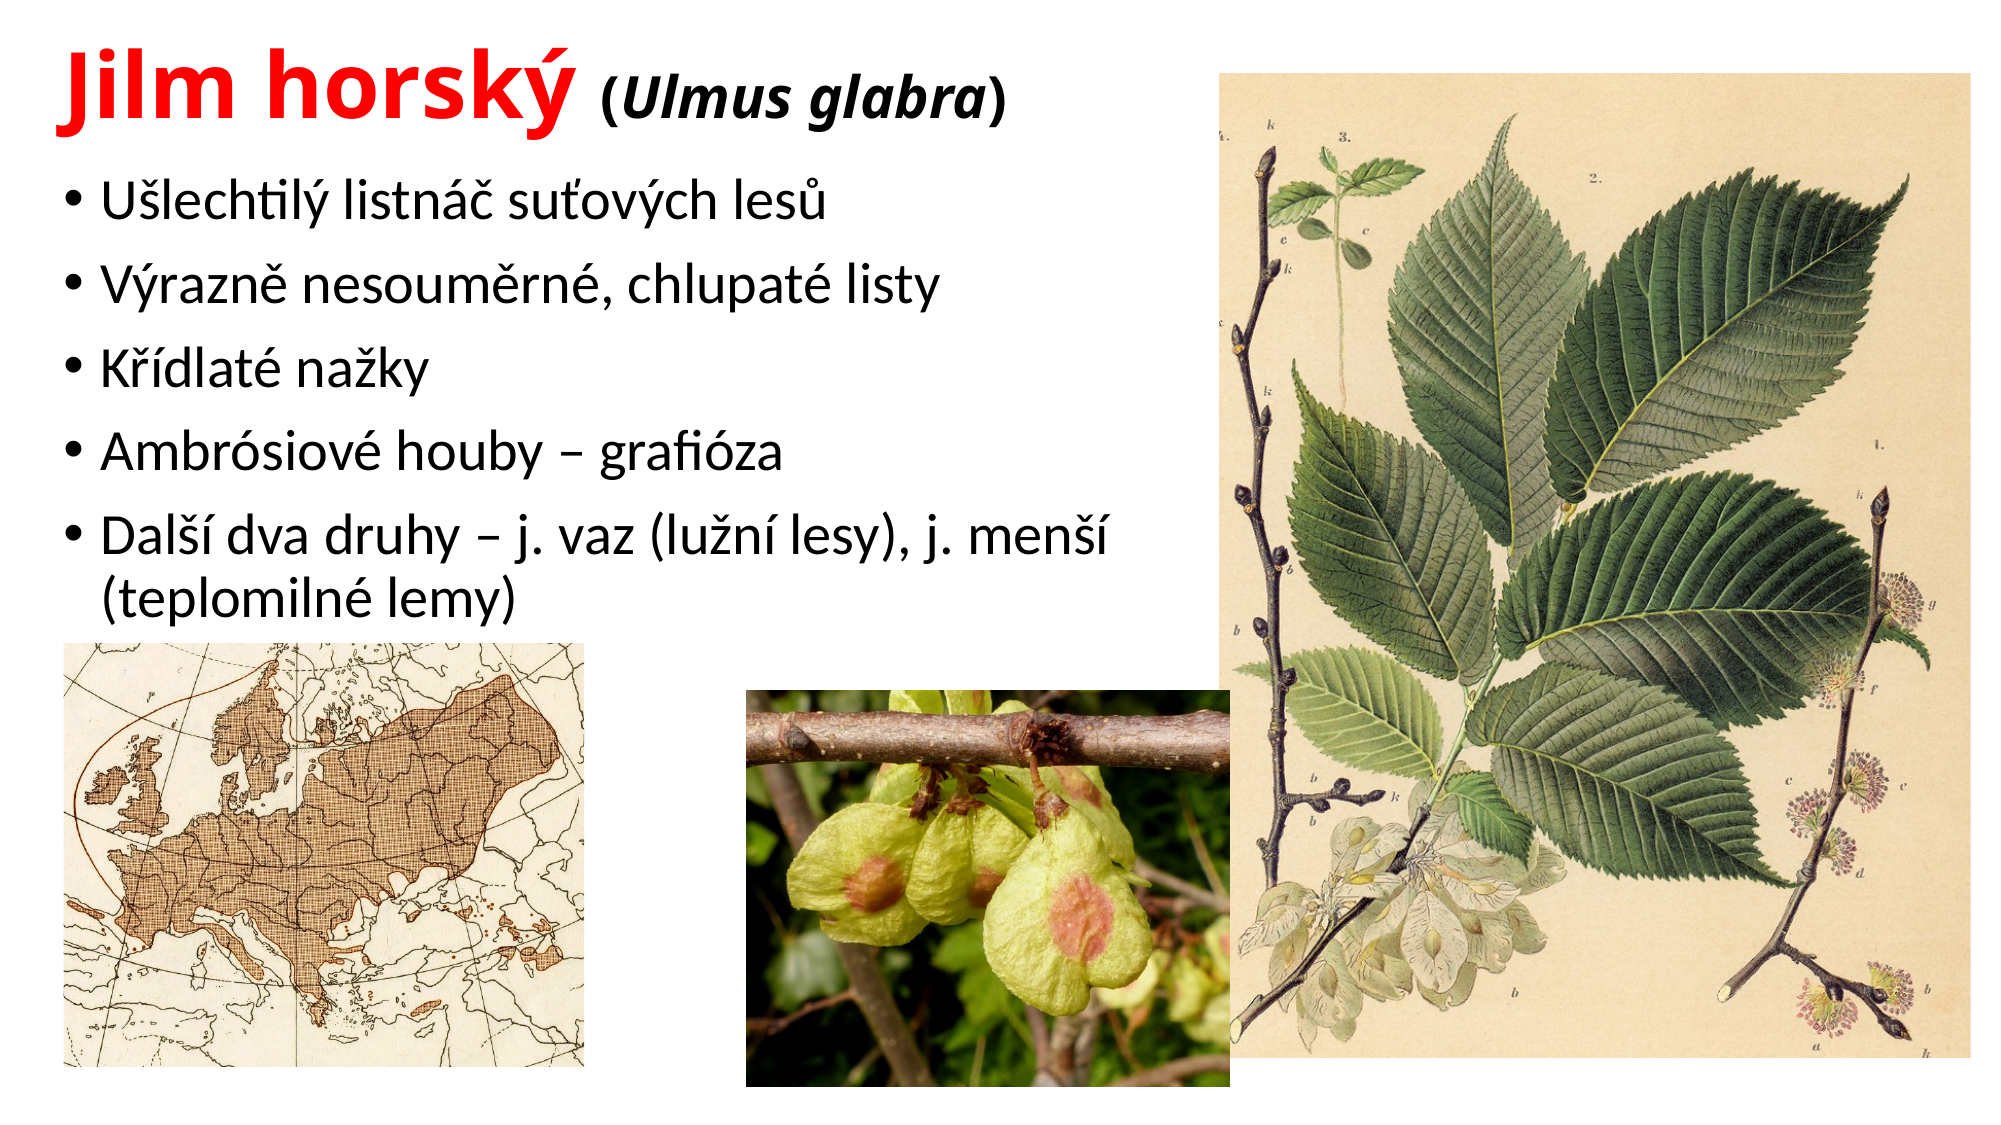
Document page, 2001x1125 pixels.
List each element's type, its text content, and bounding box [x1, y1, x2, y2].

list Ušlechtilý listnáč suťových lesů Výrazně nesouměrné, chlupaté listy Křídlaté nažky Ambrósiové houby – grafióza Další dva druhy – j. vaz (lužní lesy), j. menší (teplomilné lemy) [48, 161, 1219, 702]
picture [63, 643, 585, 1067]
picture [746, 73, 1971, 1087]
text_box Jilm horský (Ulmus glabra) [48, 16, 1098, 161]
